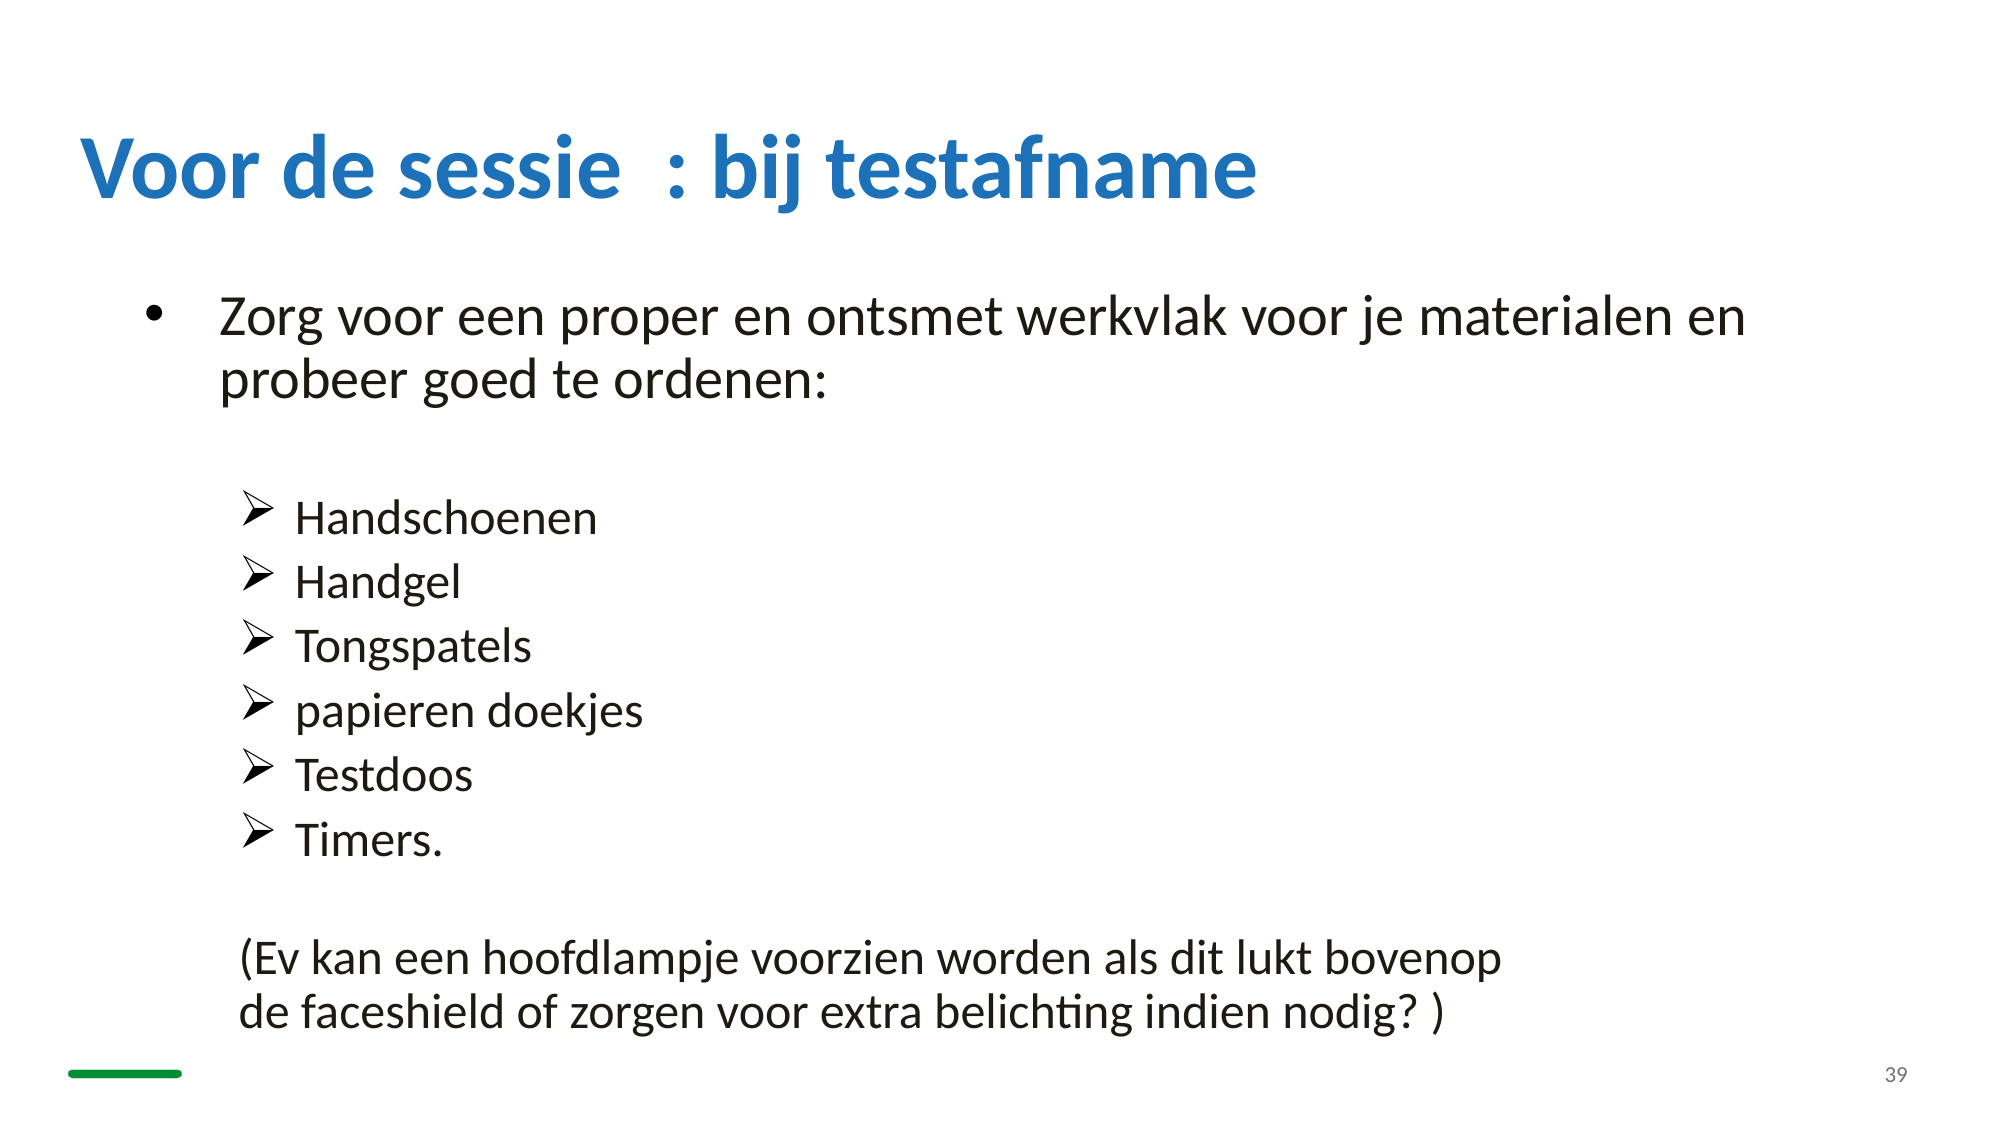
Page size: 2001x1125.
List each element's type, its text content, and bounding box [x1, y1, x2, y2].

picture [65, 1065, 184, 1082]
title Voor de sessie : bij testafname [65, 59, 1923, 278]
list Zorg voor een proper en ontsmet werkvlak voor je materialen en probeer goed te ordenen: Handschoenen Handgel Tongspatels papieren doekjes Testdoos Timers. (Ev kan een hoofdlampje voorzien worden als dit lukt bovenop de faceshield of zorgen voor extra belichting indien nodig? ) [111, 277, 1811, 1046]
slide_number 39 [1473, 1043, 1923, 1104]
